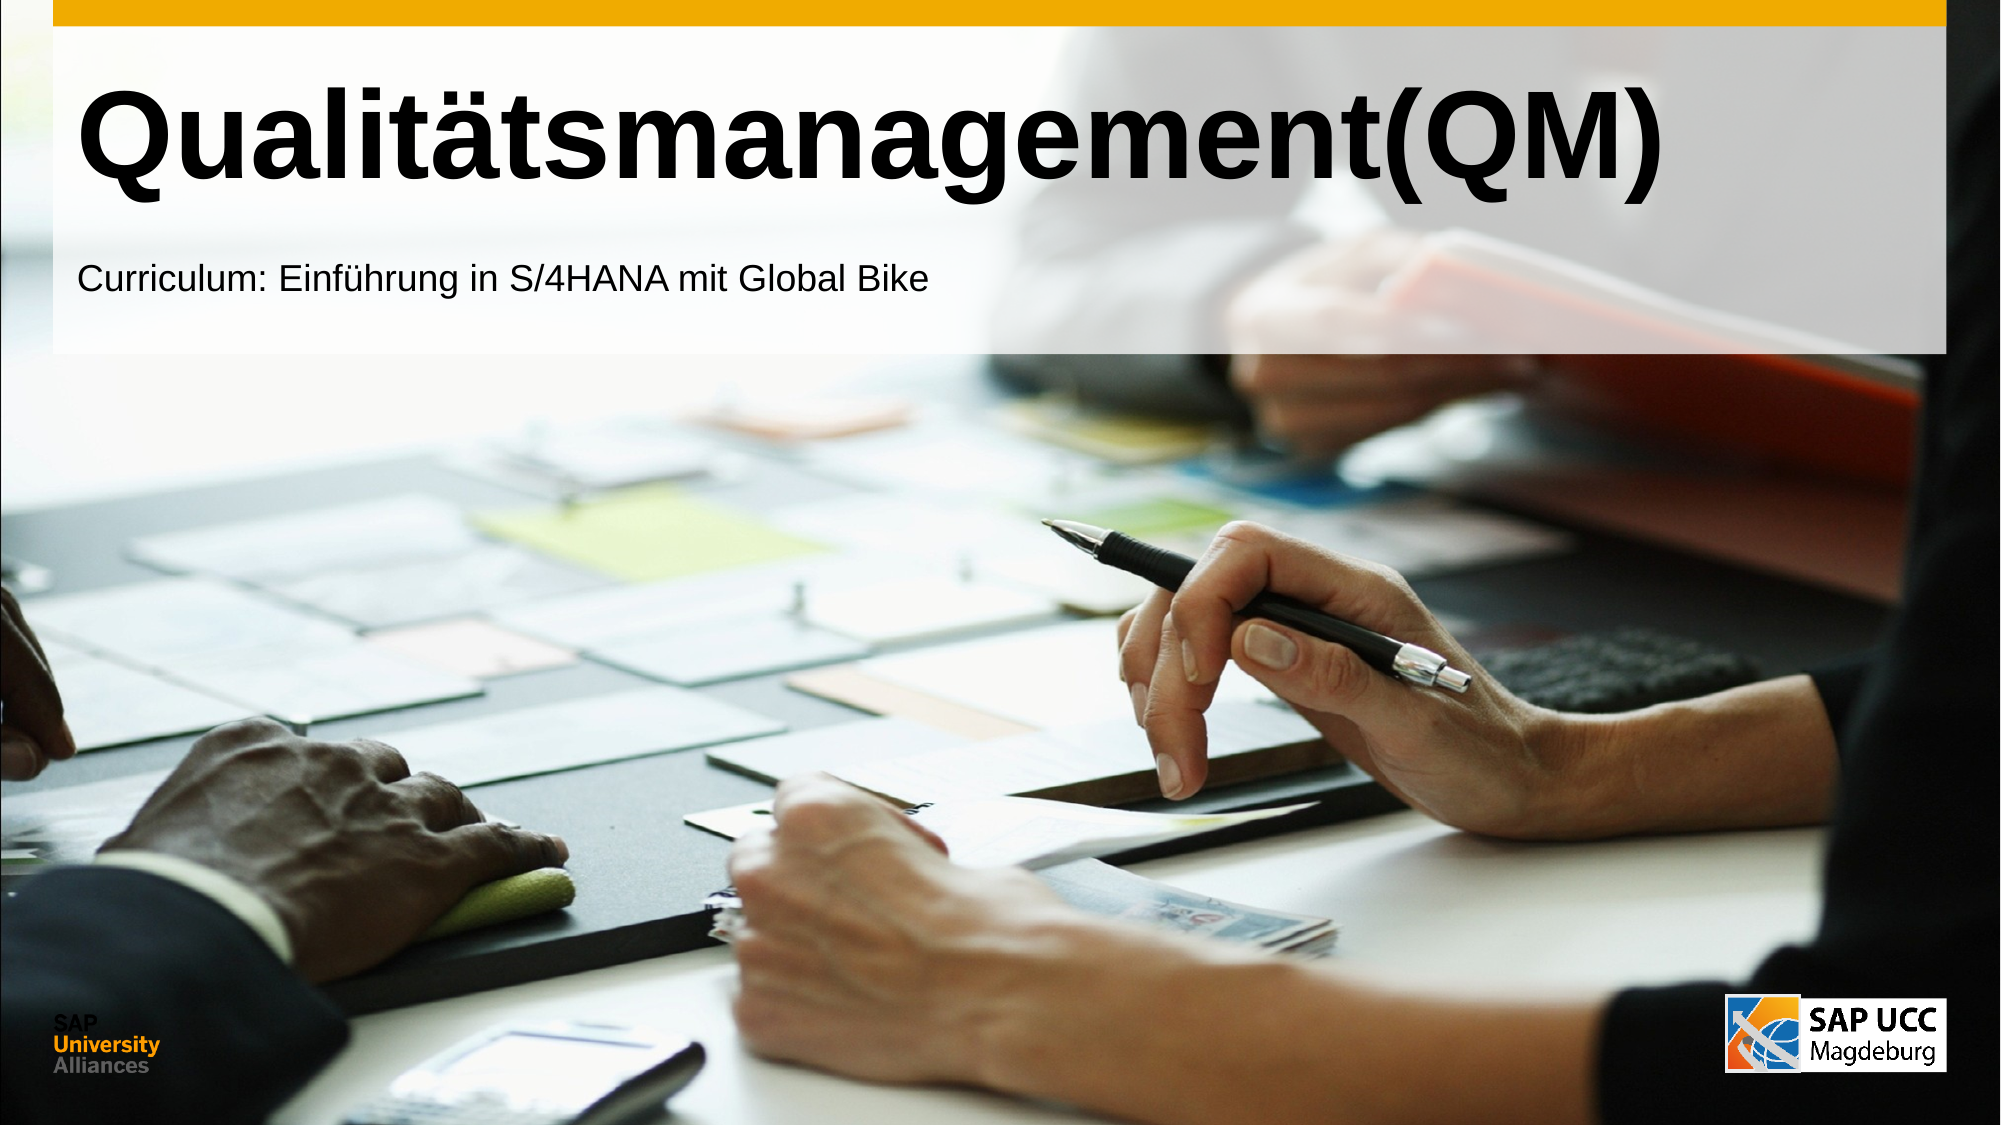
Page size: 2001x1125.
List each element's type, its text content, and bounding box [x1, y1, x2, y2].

subtitle Curriculum: Einführung in S/4HANA mit Global Bike [76, 252, 1819, 344]
title Qualitätsmanagement(QM) [76, 53, 1819, 205]
picture [0, 0, 2001, 1125]
